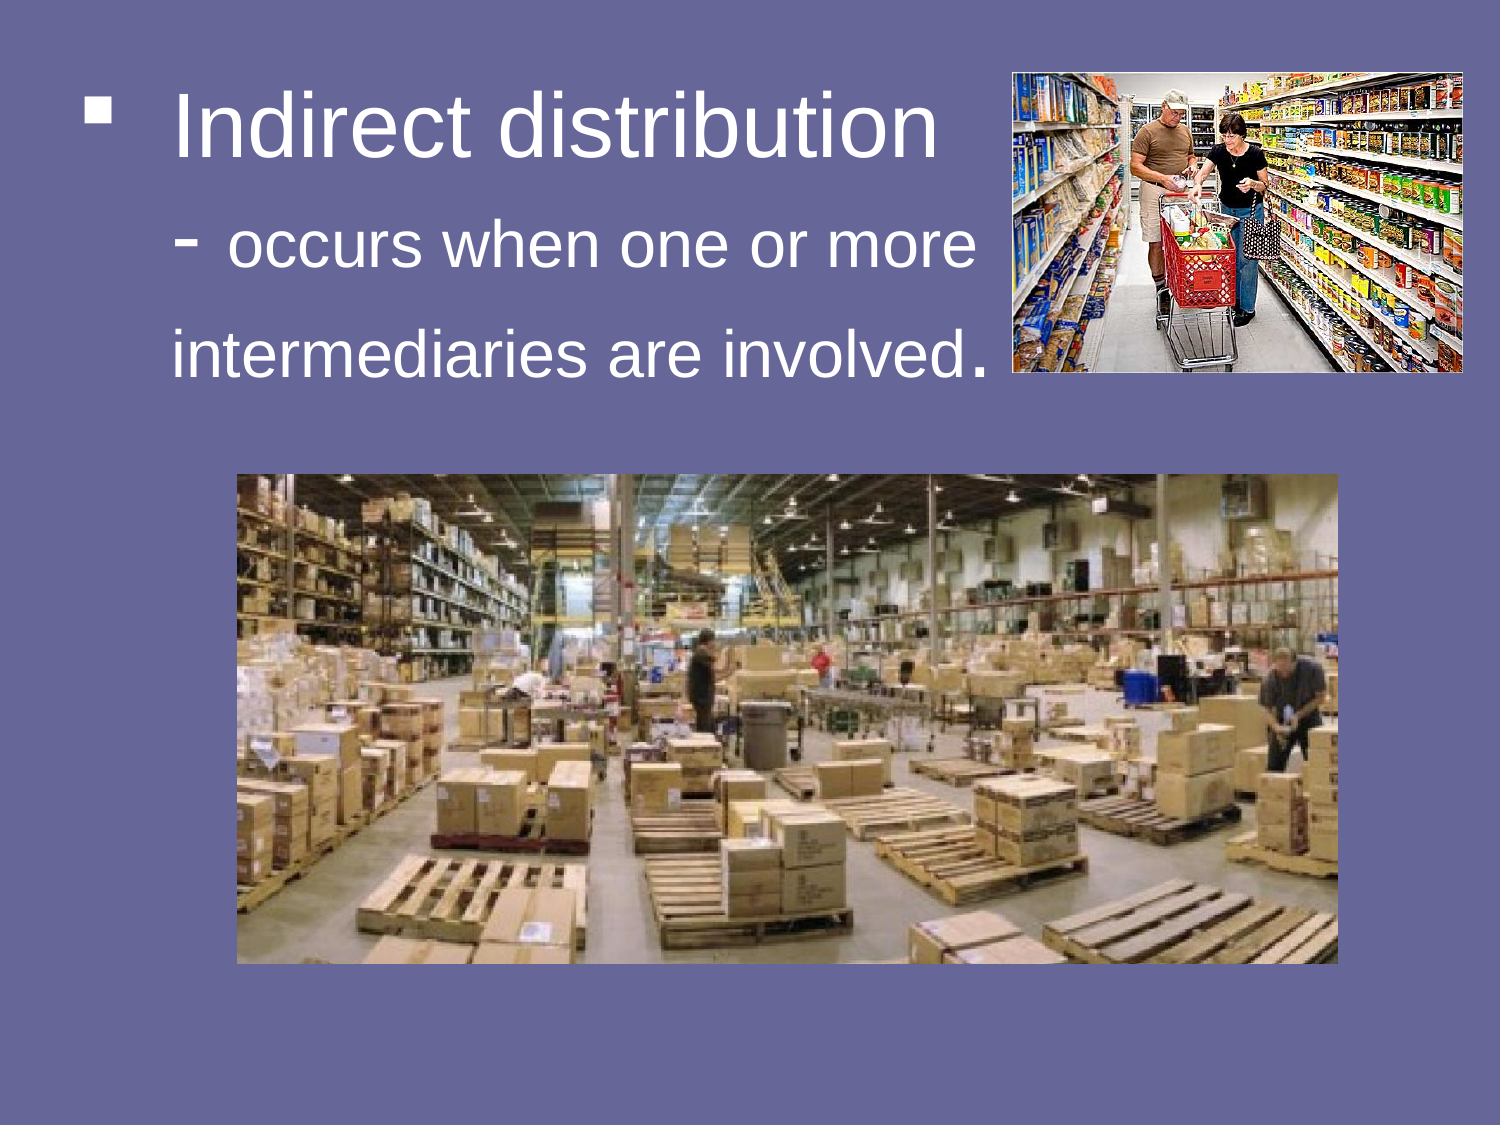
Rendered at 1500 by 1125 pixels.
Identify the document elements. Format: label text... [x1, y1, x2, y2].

picture [237, 474, 1338, 965]
title Indirect distribution - occurs when one or more intermediaries are involved. [62, 137, 1007, 325]
picture [1012, 72, 1463, 373]
